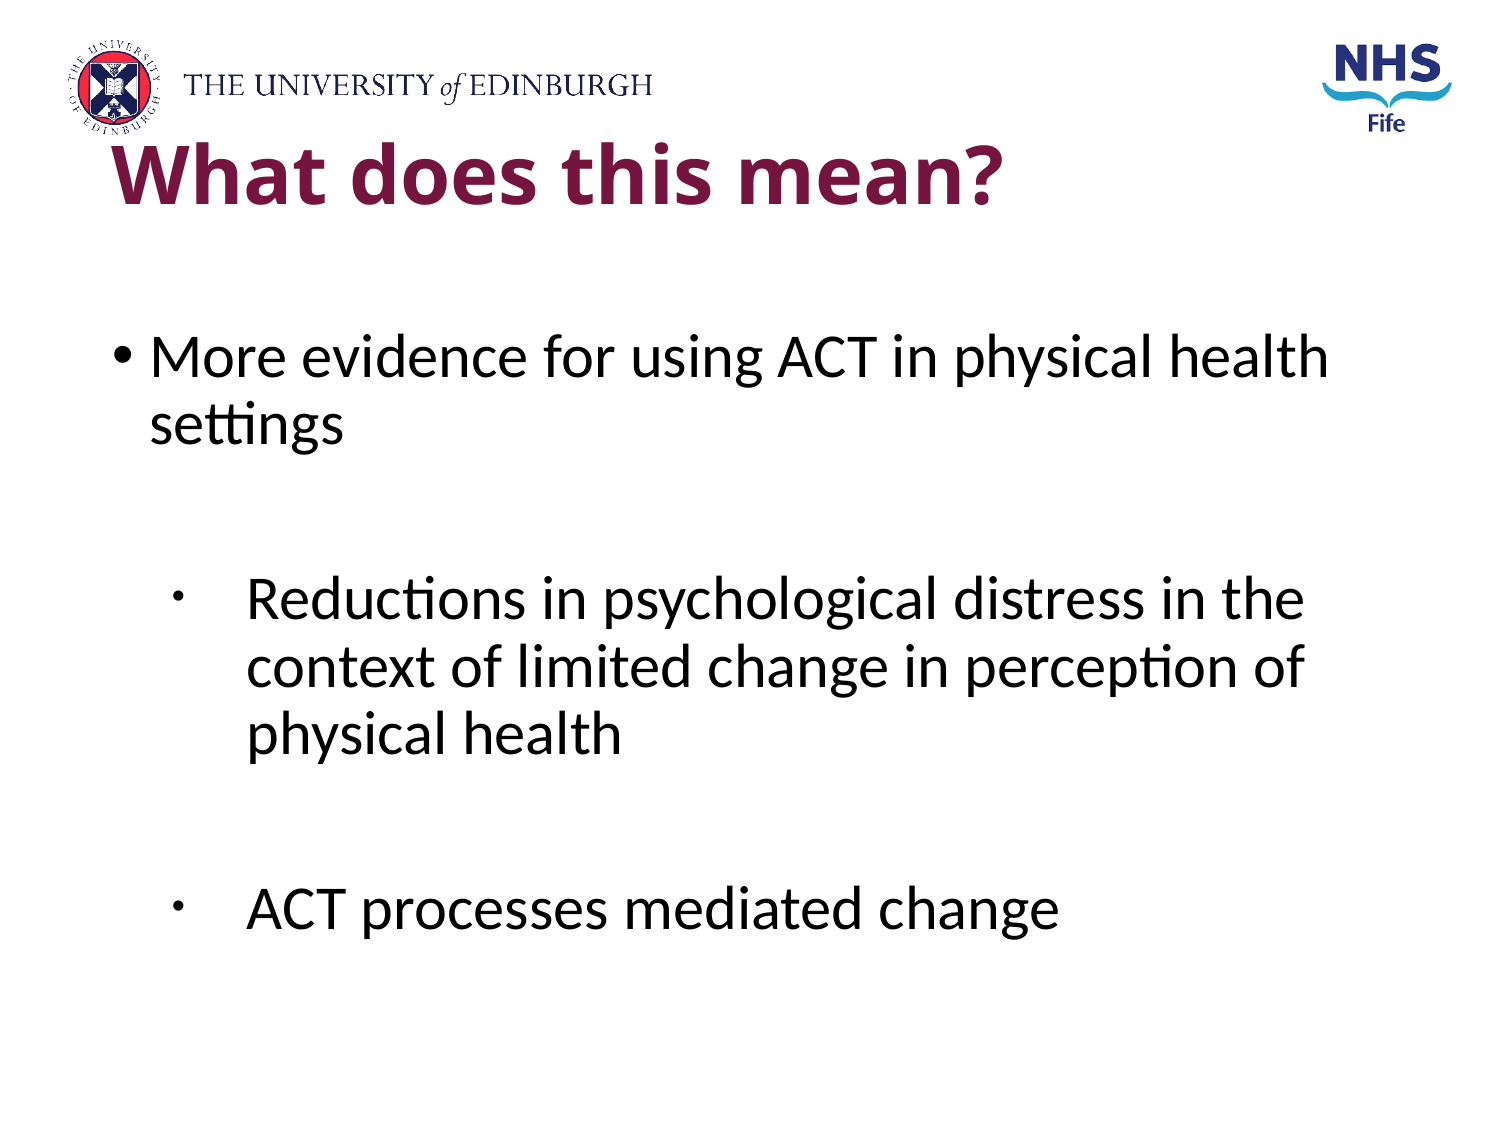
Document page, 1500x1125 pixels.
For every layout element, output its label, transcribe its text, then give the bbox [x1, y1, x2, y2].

picture [67, 40, 652, 135]
picture [1314, 15, 1459, 160]
title What does this mean? [96, 97, 1435, 260]
list More evidence for using ACT in physical health settings Reductions in psychological distress in the context of limited change in perception of physical health ACT processes mediated change [96, 316, 1471, 1059]
